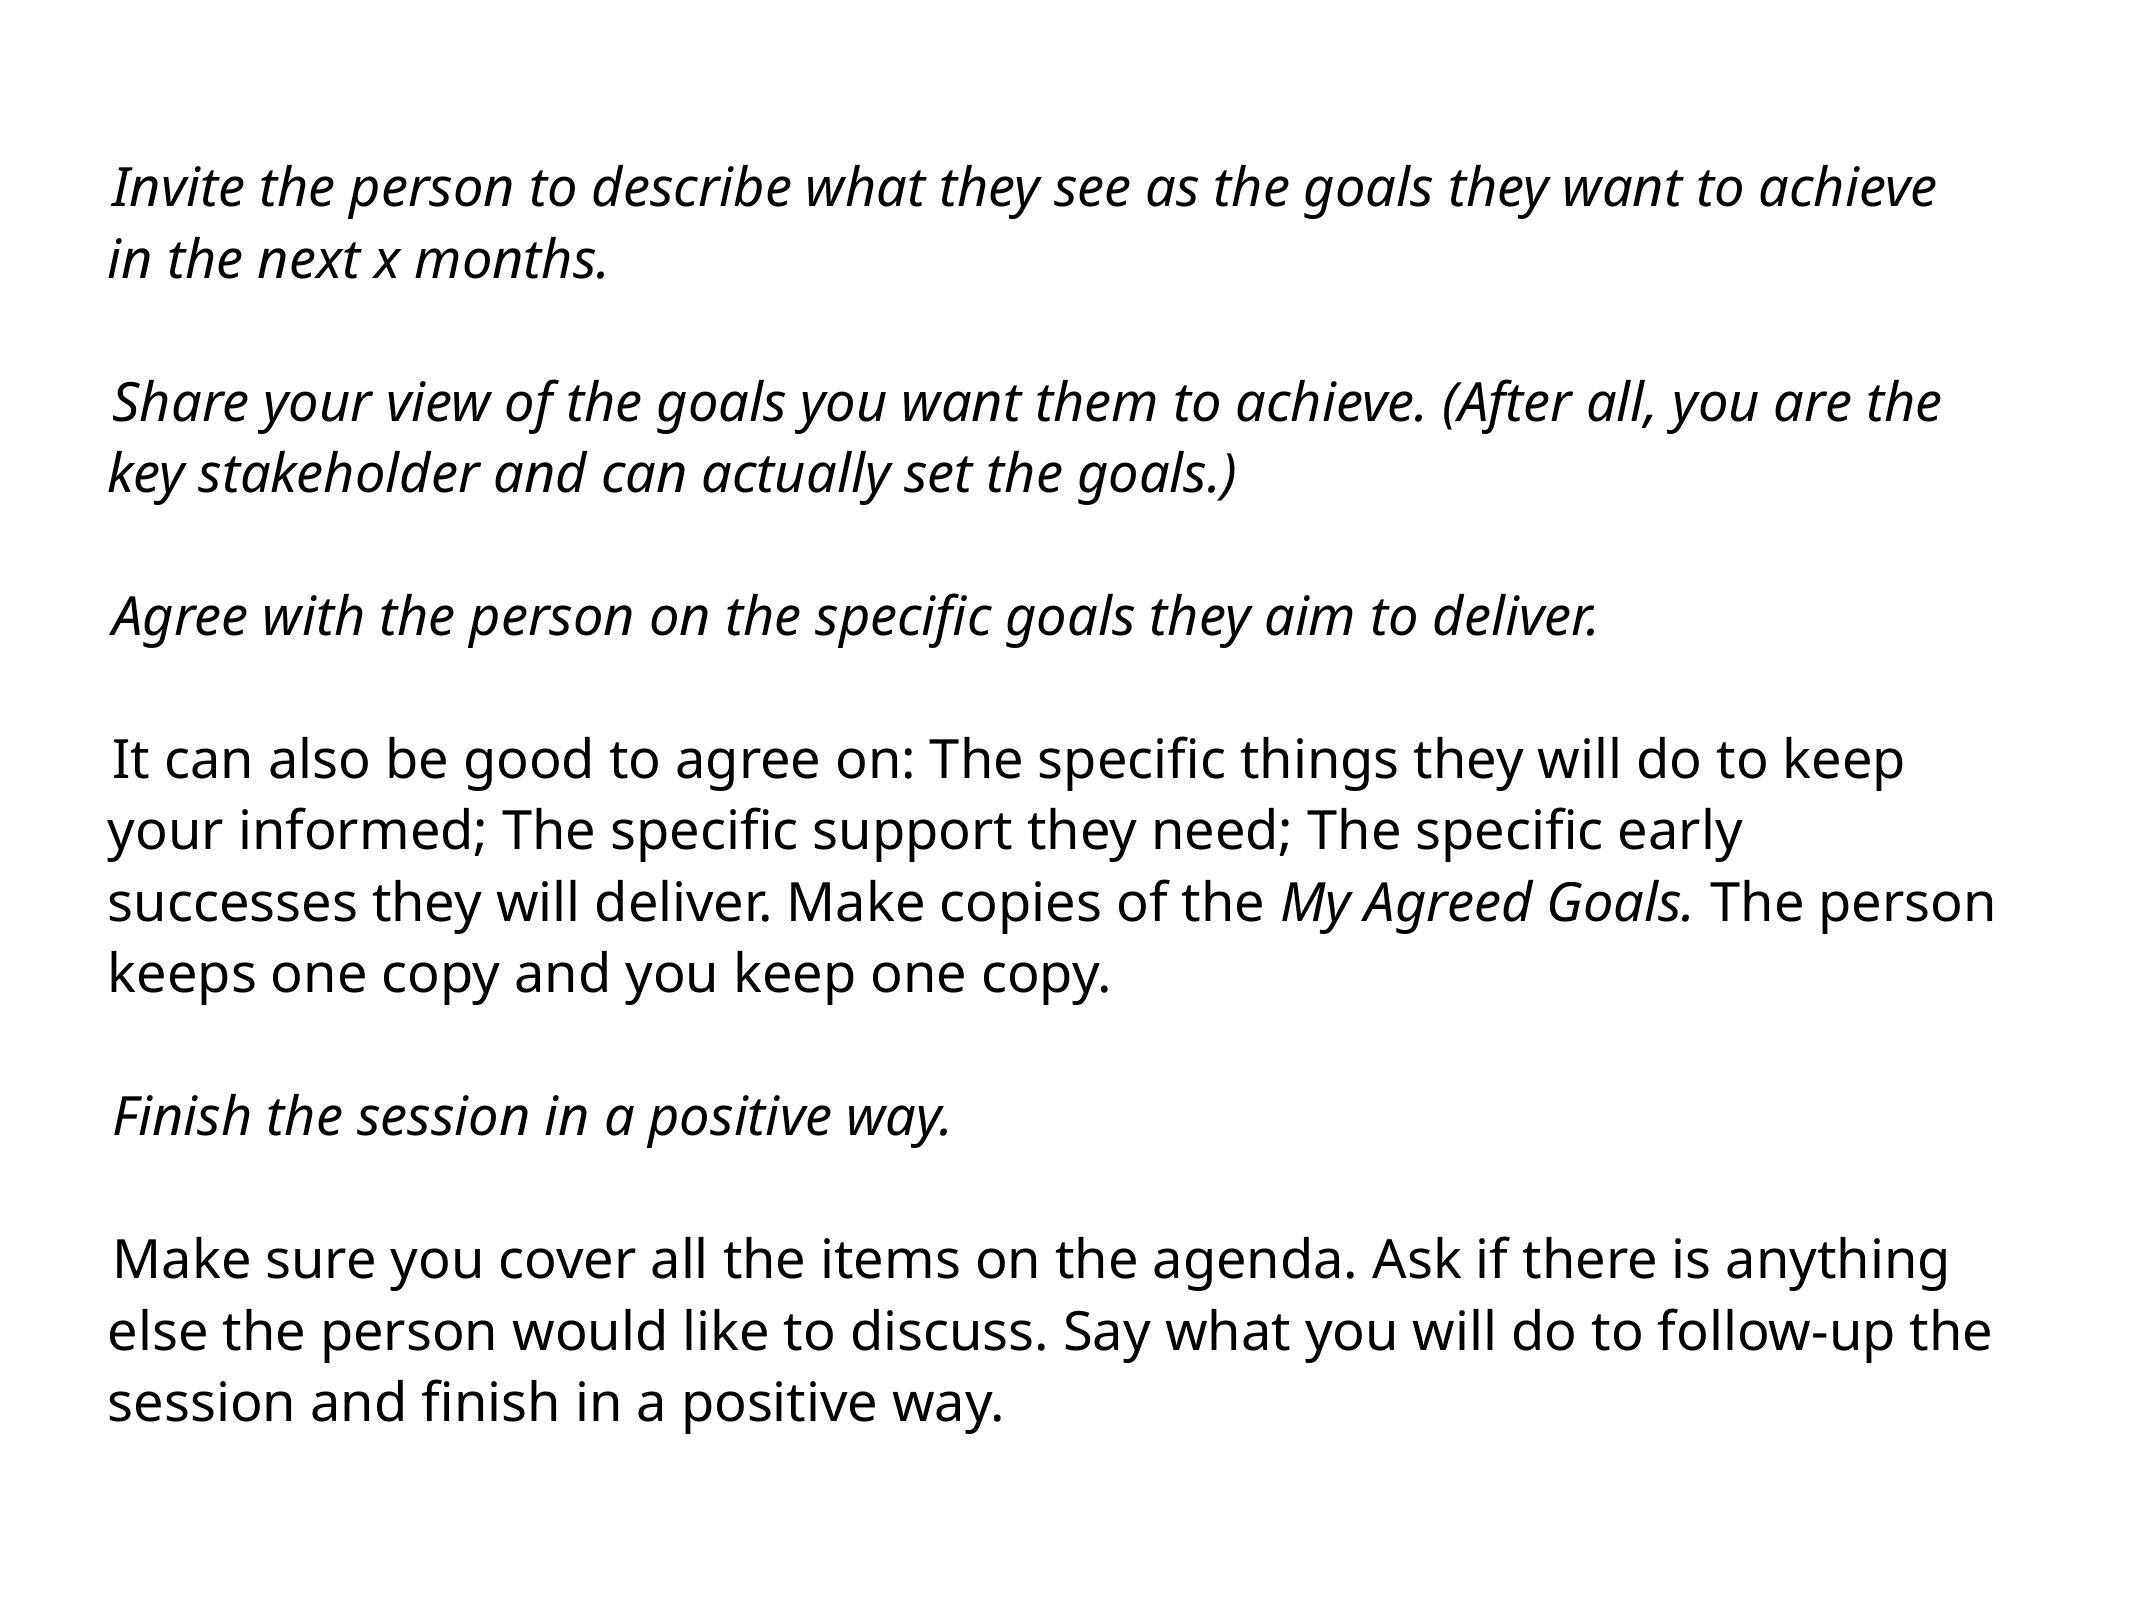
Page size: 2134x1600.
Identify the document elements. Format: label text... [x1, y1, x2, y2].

text_box Invite the person to describe what they see as the goals they want to achieve in the next x months. Share your view of the goals you want them to achieve. (After all, you are the key stakeholder and can actually set the goals.) Agree with the person on the specific goals they aim to deliver. It can also be good to agree on: The specific things they will do to keep your informed; The specific support they need; The specific early successes they will deliver. Make copies of the My Agreed Goals. The person keeps one copy and you keep one copy. Finish the session in a positive way. Make sure you cover all the items on the agenda. Ask if there is anything else the person would like to discuss. Say what you will do to follow-up the session and finish in a positive way. [101, 74, 2079, 1600]
